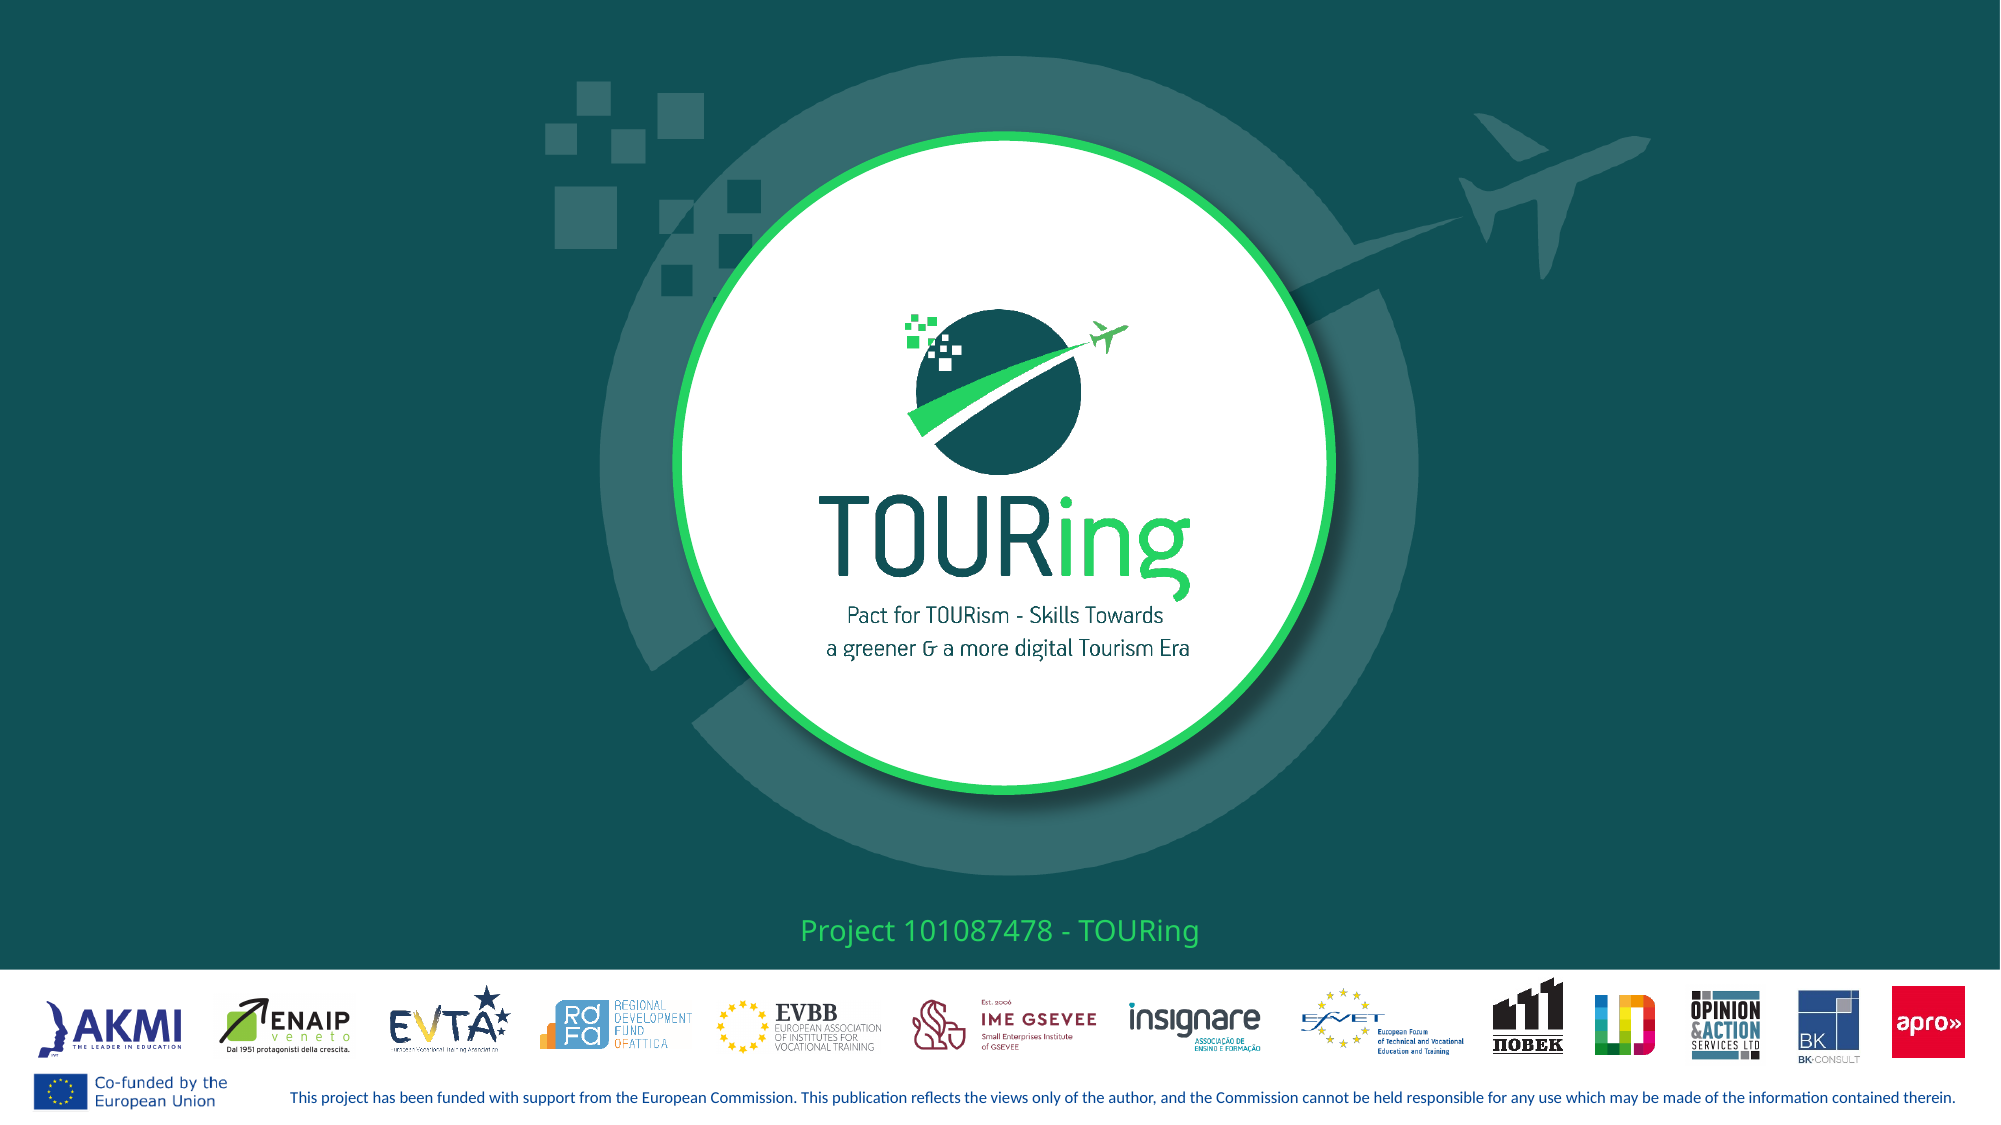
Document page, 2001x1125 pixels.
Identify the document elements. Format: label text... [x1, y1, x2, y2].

text_box This project has been funded with support from the European Commission. This publication reflects the views only of the author, and the Commission cannot be held responsible for any use which may be made of the information contained therein. [245, 1079, 1977, 1111]
picture [1493, 977, 1563, 1054]
picture [21, 1061, 245, 1122]
picture [212, 993, 356, 1059]
picture [388, 982, 512, 1059]
picture [1796, 988, 1861, 1064]
picture [540, 1000, 692, 1050]
picture [0, 0, 2000, 970]
picture [716, 1000, 881, 1054]
picture [1595, 995, 1655, 1055]
picture [38, 1001, 181, 1058]
picture [1124, 997, 1267, 1056]
picture [910, 997, 1098, 1052]
picture [1892, 986, 1965, 1059]
picture [1301, 988, 1468, 1055]
picture [1685, 984, 1766, 1066]
